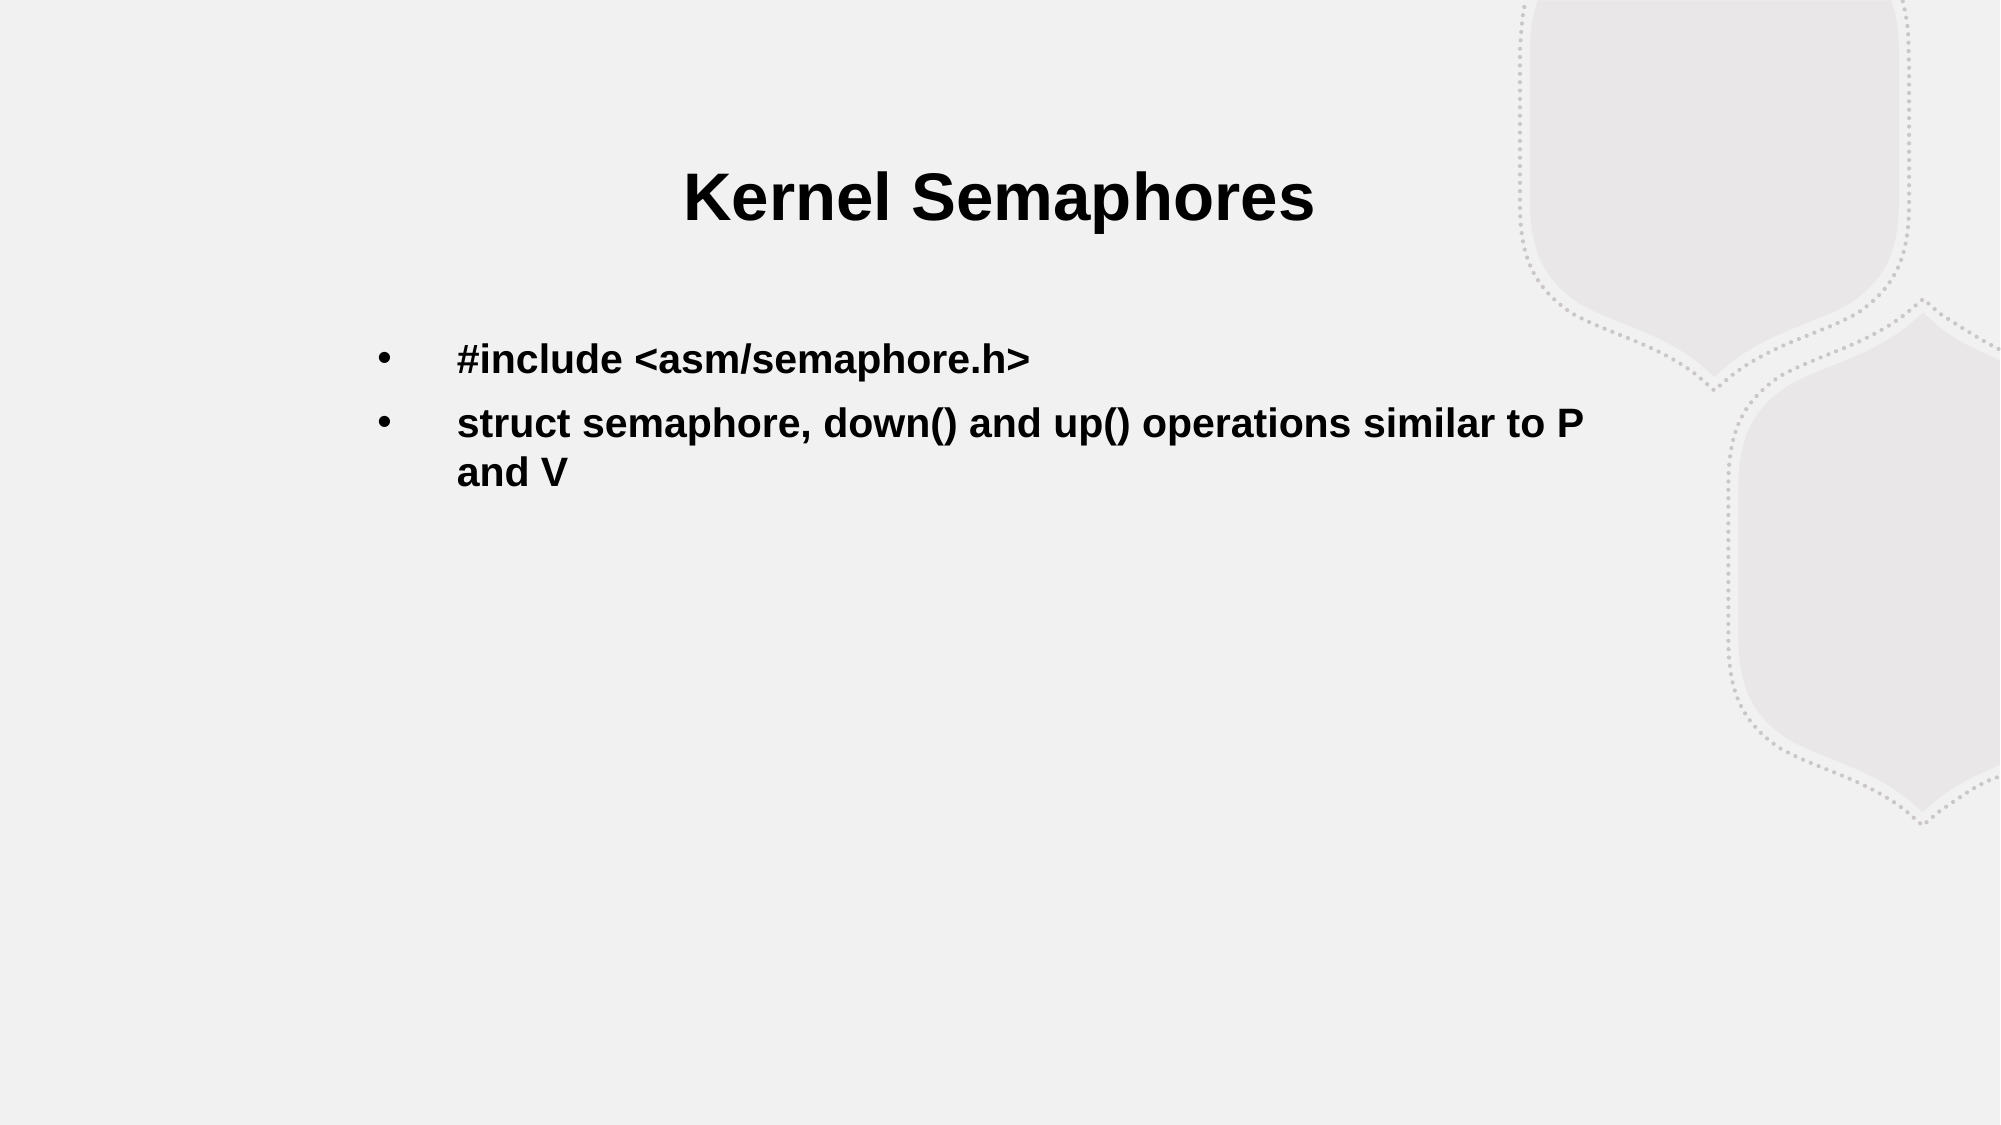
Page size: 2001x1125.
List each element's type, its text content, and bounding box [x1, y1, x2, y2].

text_box #include <asm/semaphore.h> struct semaphore, down() and up() operations similar to P and V [362, 325, 1638, 1001]
text_box Kernel Semaphores [362, 99, 1638, 288]
